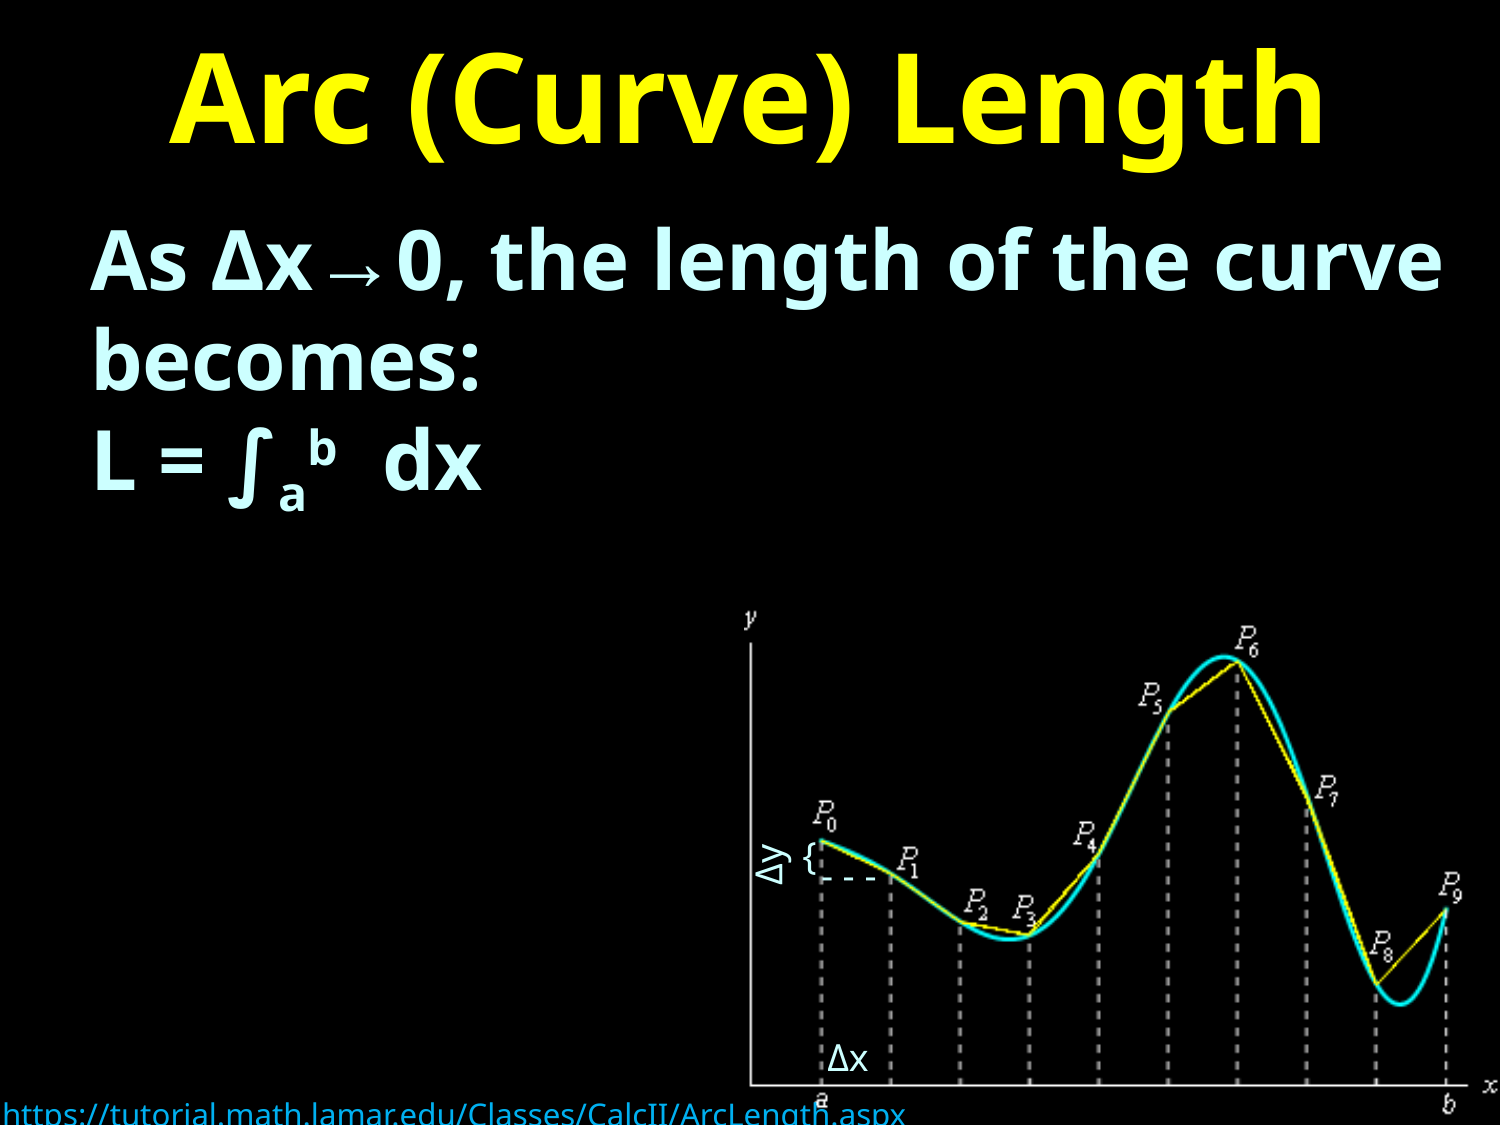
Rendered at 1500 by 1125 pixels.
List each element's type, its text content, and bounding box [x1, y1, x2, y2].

picture [786, 1113, 793, 1123]
picture [744, 599, 1500, 1125]
picture [768, 1113, 774, 1125]
picture [807, 1112, 812, 1123]
title Arc (Curve) Length [0, 0, 1500, 188]
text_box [737, 787, 913, 932]
picture [818, 1113, 824, 1125]
picture [878, 1113, 884, 1123]
text_box https://tutorial.math.lamar.edu/Classes/CalcII/ArcLength.aspx [0, 1087, 739, 1125]
